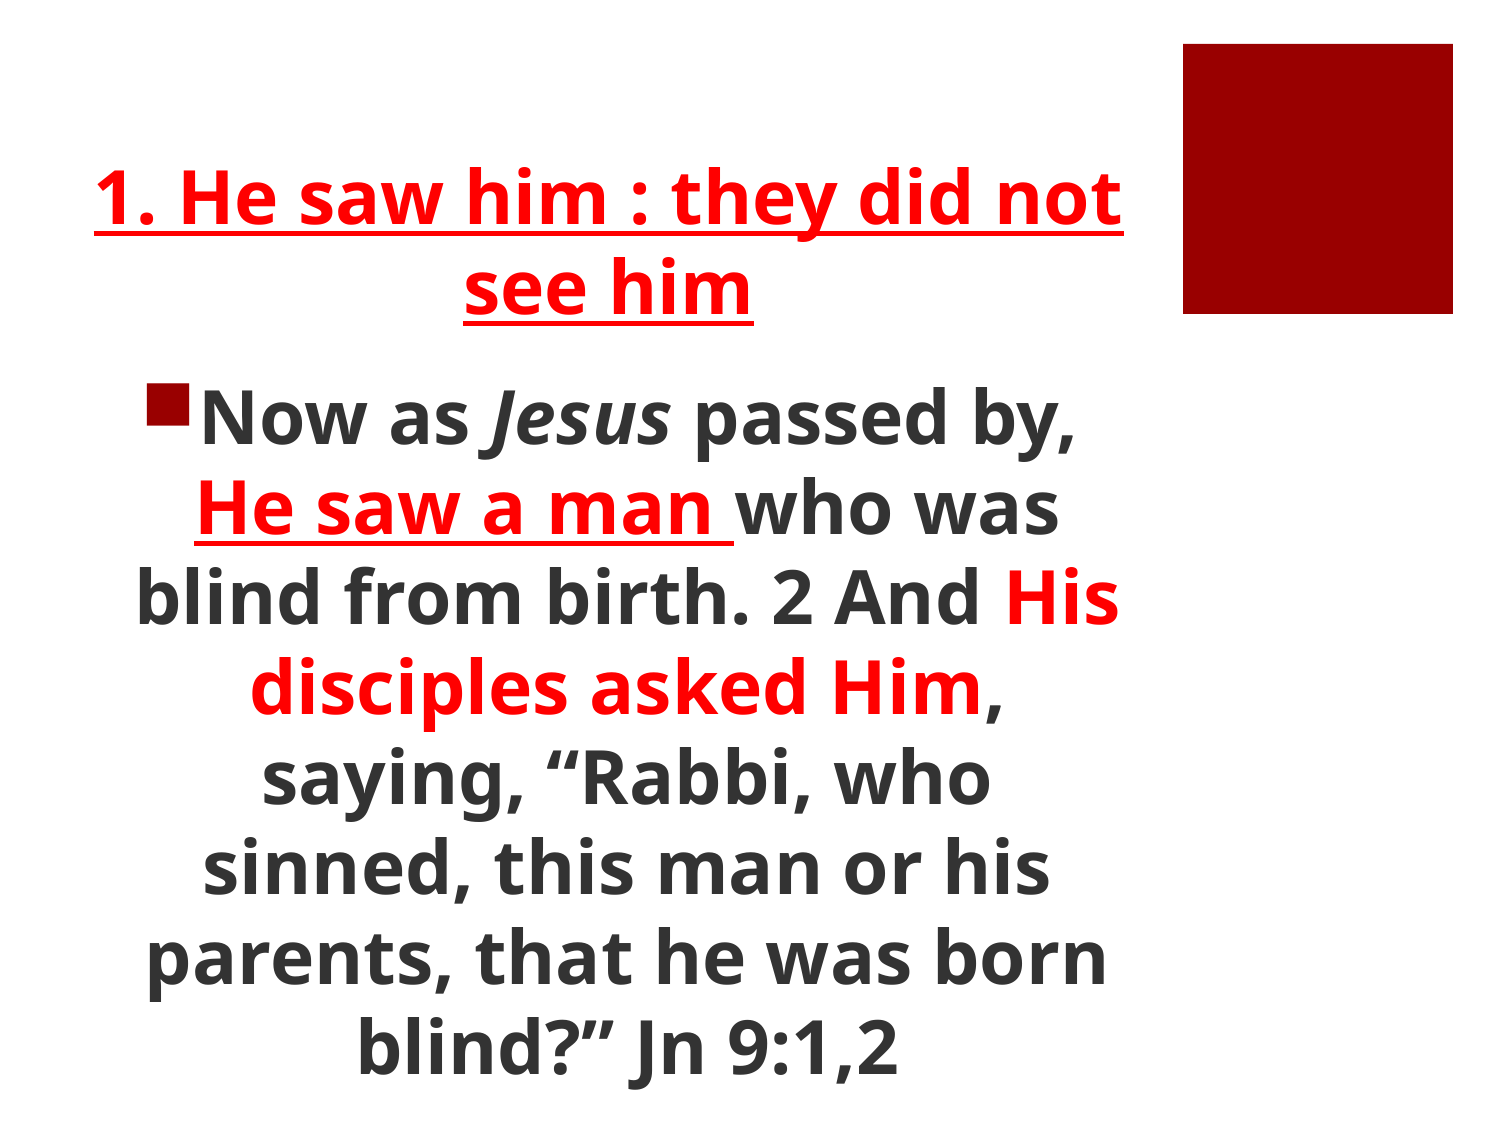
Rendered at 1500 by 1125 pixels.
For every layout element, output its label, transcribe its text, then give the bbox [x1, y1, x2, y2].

title 1. He saw him : they did not see him [75, 149, 1143, 338]
list Now as Jesus passed by, He saw a man who was blind from birth. 2 And His disciples asked Him, saying, “Rabbi, who sinned, this man or his parents, that he was born blind?” Jn 9:1,2 [75, 362, 1143, 1005]
